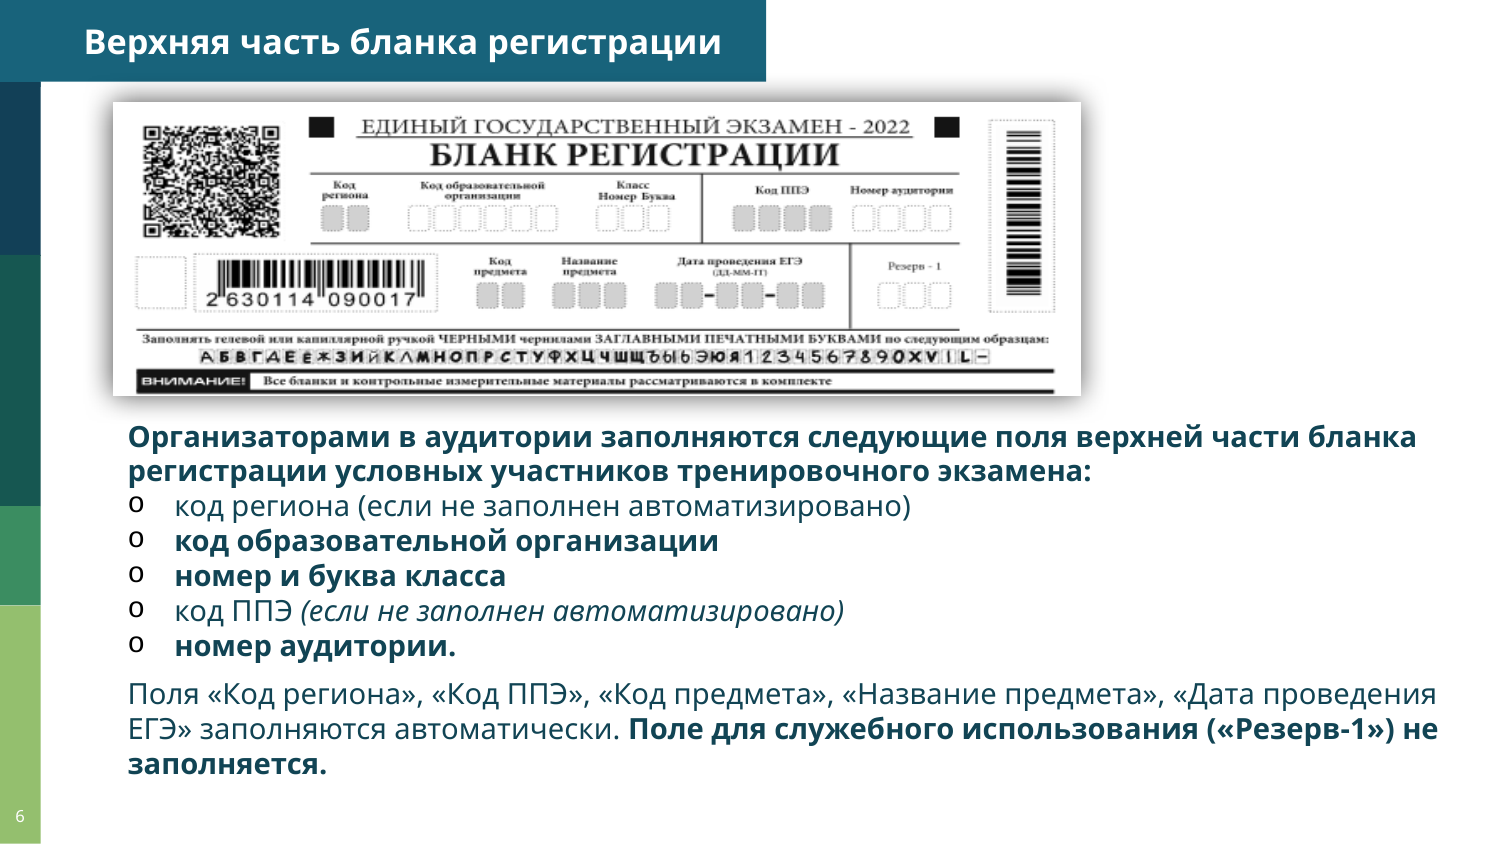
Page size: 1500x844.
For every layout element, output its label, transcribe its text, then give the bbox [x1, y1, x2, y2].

slide_number 6 [0, 790, 49, 844]
picture [112, 102, 1081, 396]
text_box Верхняя часть бланка регистрации [38, 0, 768, 84]
text_box Организаторами в аудитории заполняются следующие поля верхней части бланка регистрации условных участников тренировочного экзамена: код региона (если не заполнен автоматизировано) код образовательной организации номер и буква класса код ППЭ (если не заполнен автоматизировано) номер аудитории. Поля «Код региона», «Код ППЭ», «Код предмета», «Название предмета», «Дата проведения ЕГЭ» заполняются автоматически. Поле для служебного использования («Резерв-1») не заполняется. [104, 402, 1470, 812]
